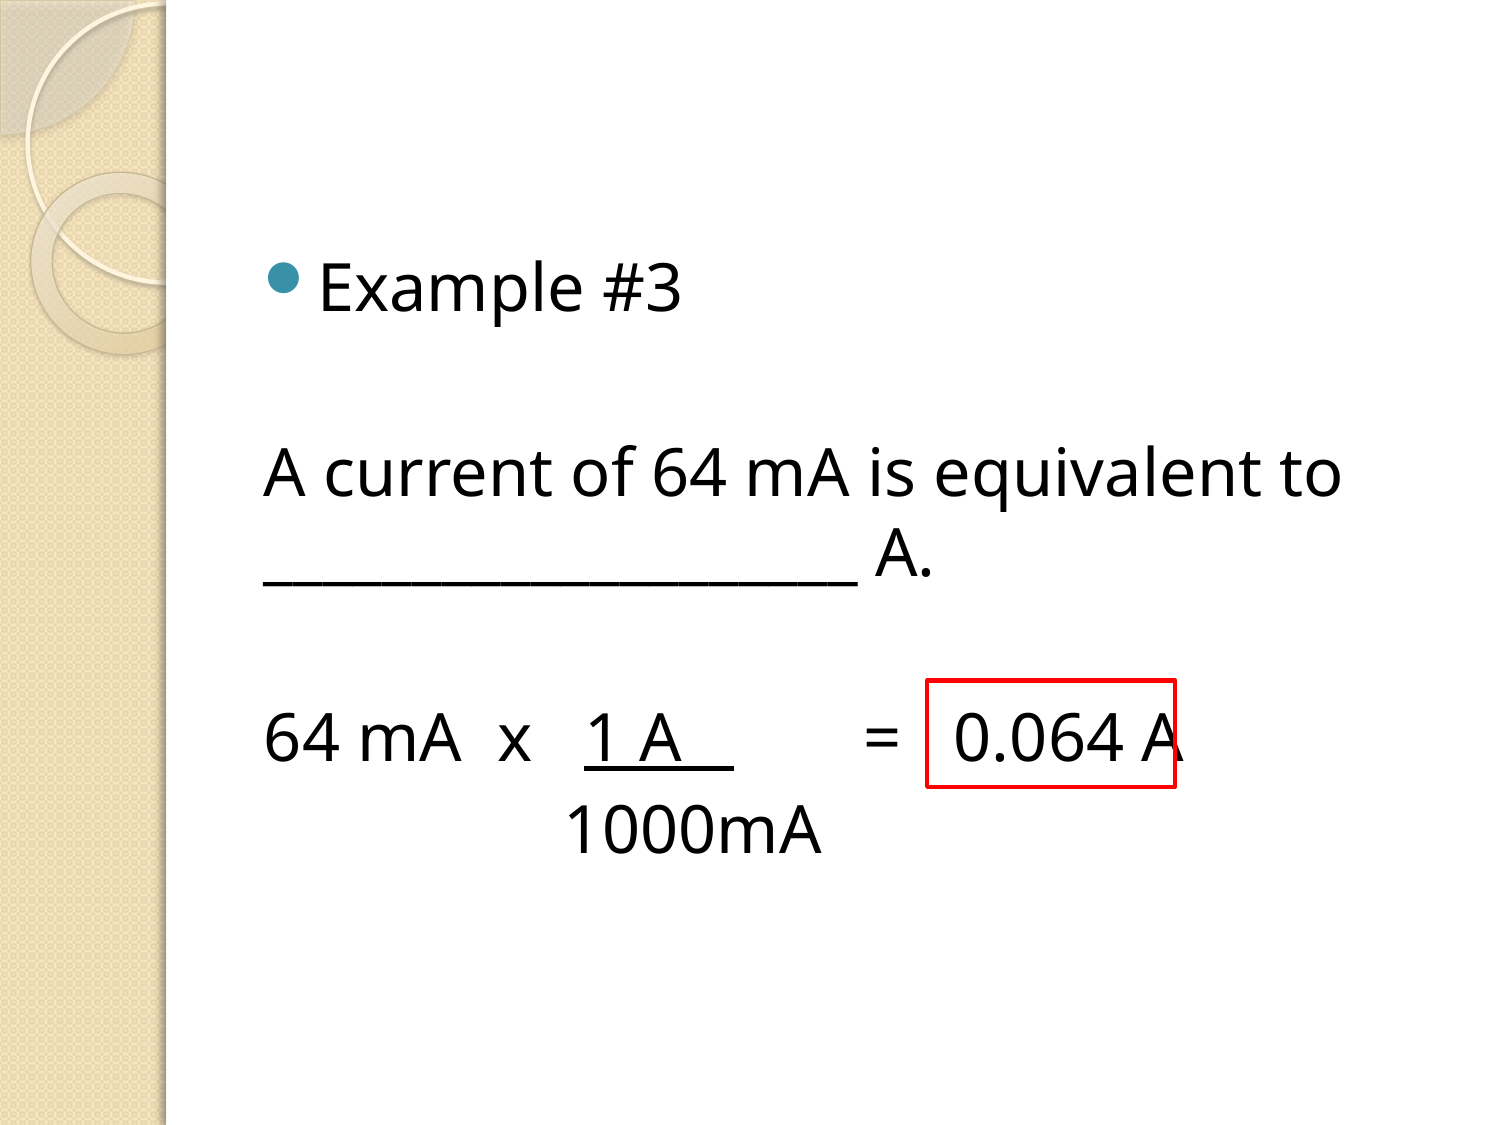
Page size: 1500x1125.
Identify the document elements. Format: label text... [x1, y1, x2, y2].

text_box [925, 678, 1177, 789]
list Example #3 A current of 64 mA is equivalent to ____________________ A. 64 mA x 1 A = 0.064 A 1000mA [235, 237, 1466, 1025]
